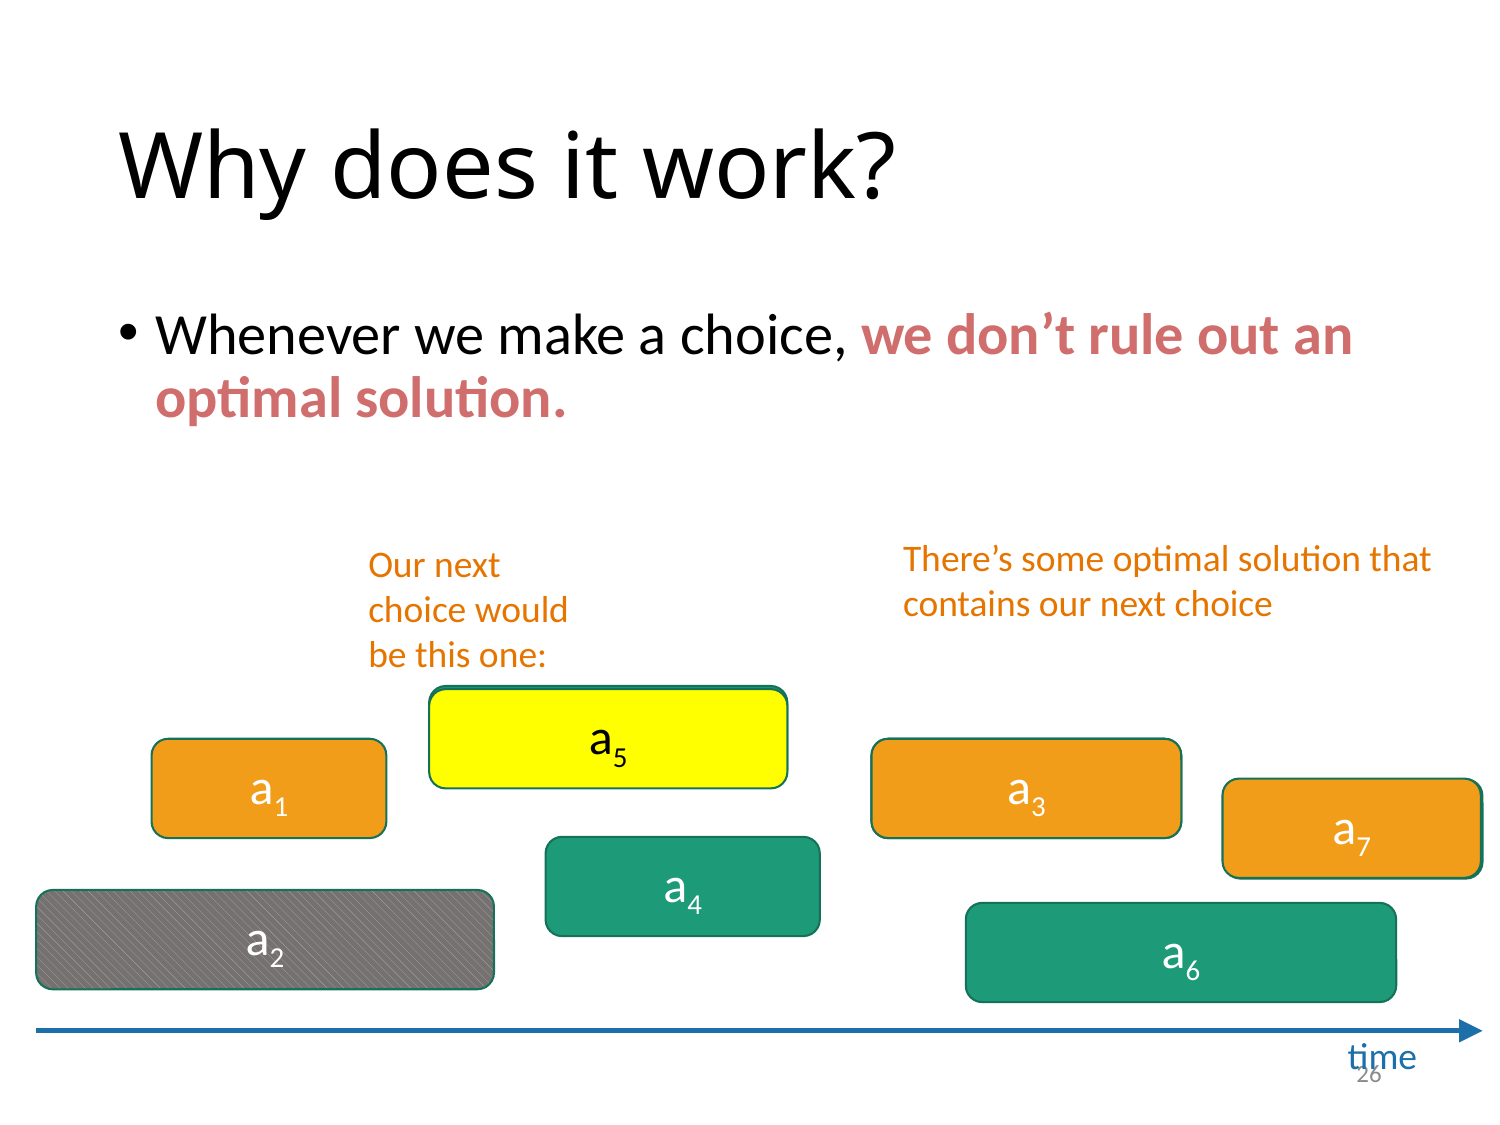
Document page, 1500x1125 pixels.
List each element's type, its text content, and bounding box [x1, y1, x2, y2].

text_box Our next choice would be this one: [353, 532, 609, 683]
text_box a4 [544, 835, 821, 938]
text_box There’s some optimal solution that contains our next choice [888, 526, 1464, 632]
list Whenever we make a choice, we don’t rule out an optimal solution. [103, 296, 1397, 1011]
text_box a5 [428, 688, 789, 790]
text_box a3 [870, 737, 1183, 840]
text_box a7 [1221, 777, 1482, 879]
text_box a1 [150, 737, 388, 840]
slide_number 26 [1059, 1042, 1397, 1103]
text_box a6 [964, 901, 1398, 1004]
text_box a2 [35, 888, 496, 991]
text_box time [1332, 1024, 1500, 1085]
text_box a5 [428, 684, 789, 702]
title Why does it work? [103, 59, 1397, 278]
